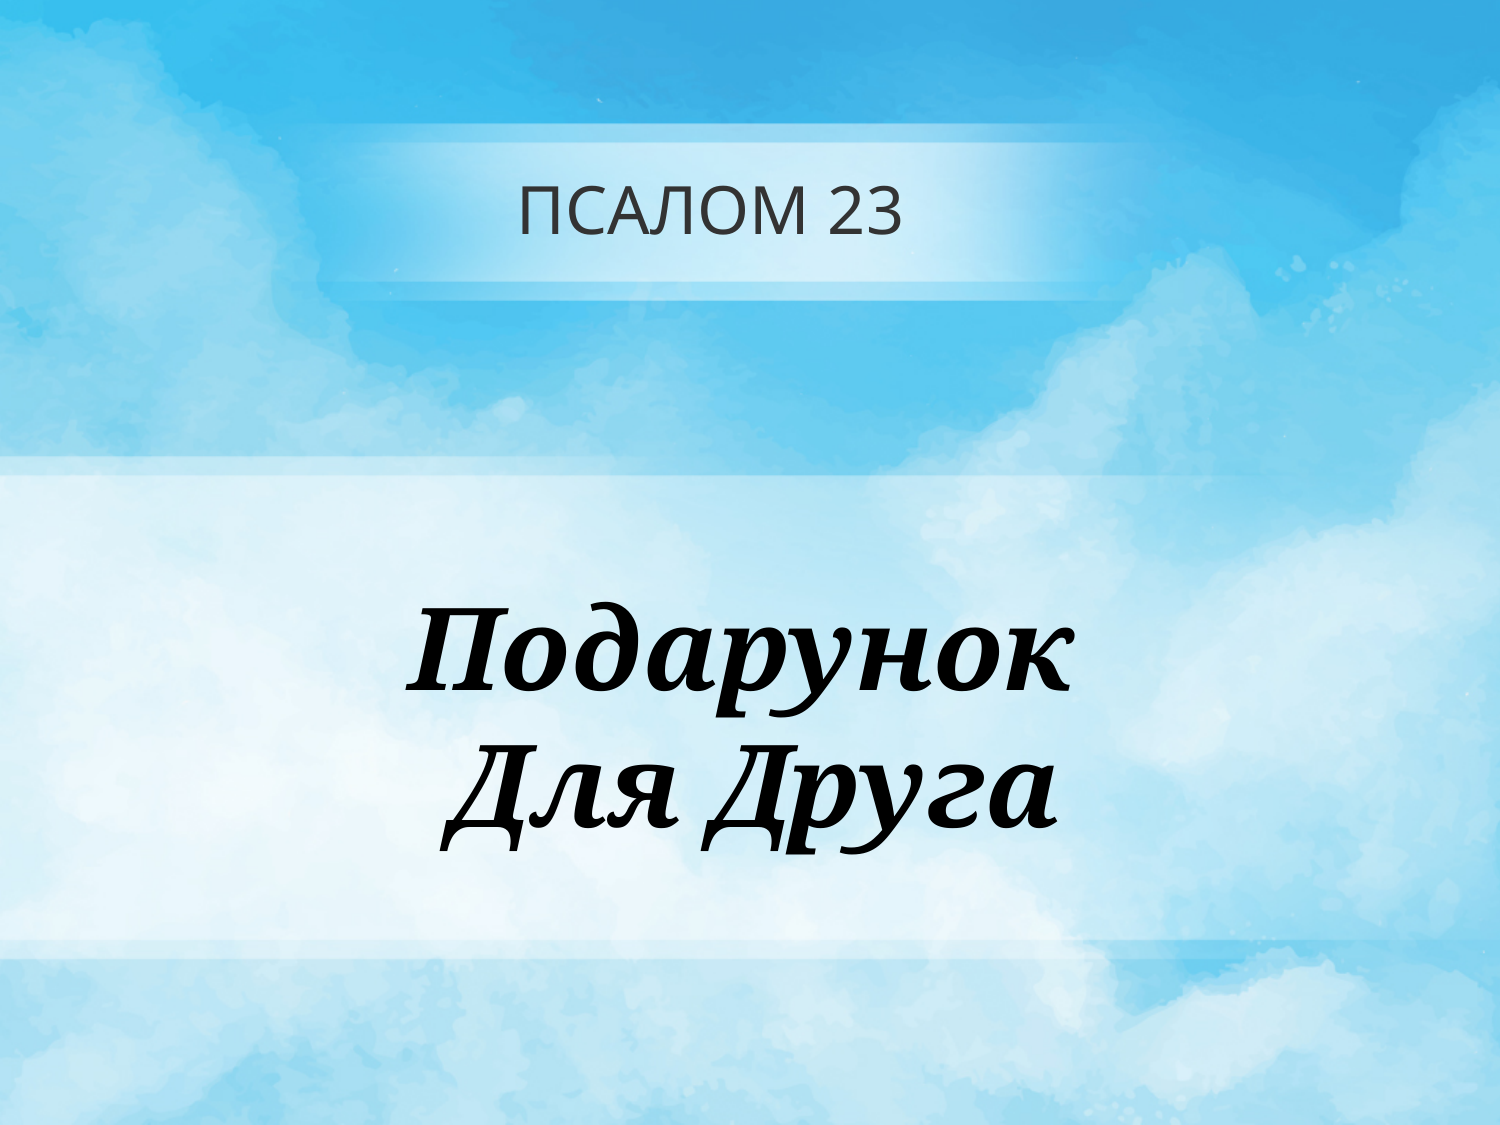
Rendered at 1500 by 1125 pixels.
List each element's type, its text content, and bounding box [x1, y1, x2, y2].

picture [0, 0, 1500, 1125]
text_box Подарунок Для Друга [88, 503, 1424, 858]
title ПСАЛОМ 23 [501, 172, 975, 256]
